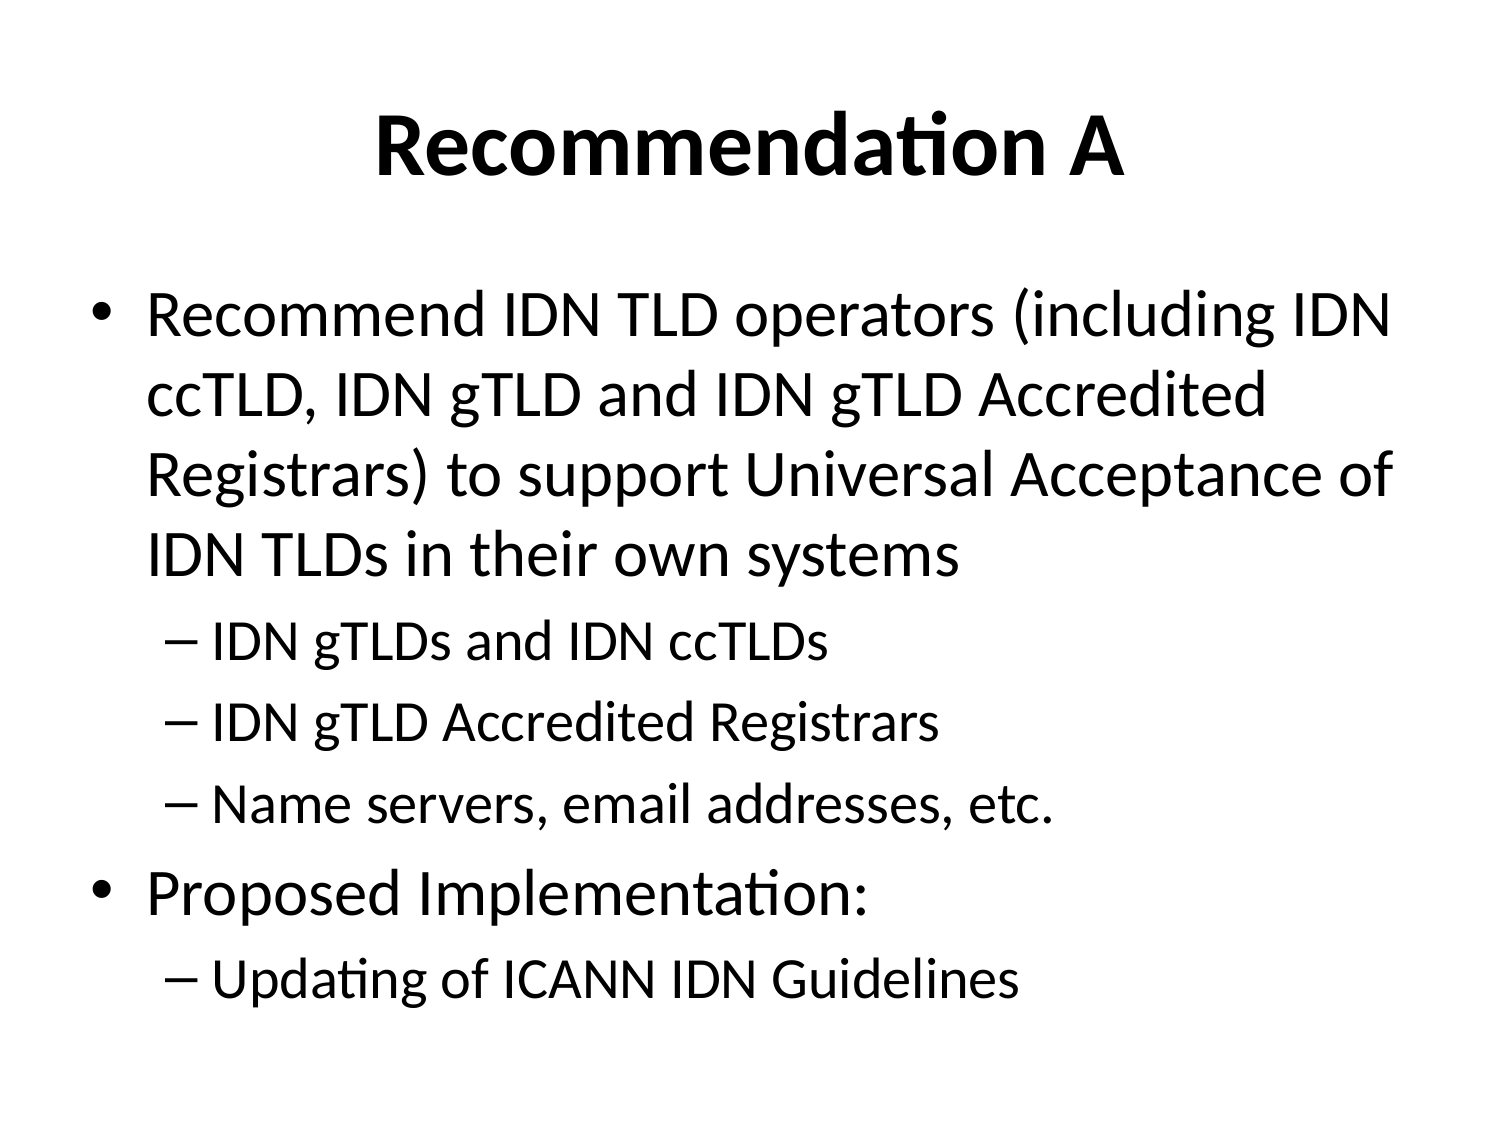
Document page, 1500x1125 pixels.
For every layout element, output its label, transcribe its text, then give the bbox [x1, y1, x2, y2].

title Recommendation A [75, 45, 1425, 233]
list Recommend IDN TLD operators (including IDN ccTLD, IDN gTLD and IDN gTLD Accredited Registrars) to support Universal Acceptance of IDN TLDs in their own systems IDN gTLDs and IDN ccTLDs IDN gTLD Accredited Registrars Name servers, email addresses, etc. Proposed Implementation: Updating of ICANN IDN Guidelines [75, 262, 1447, 1047]
